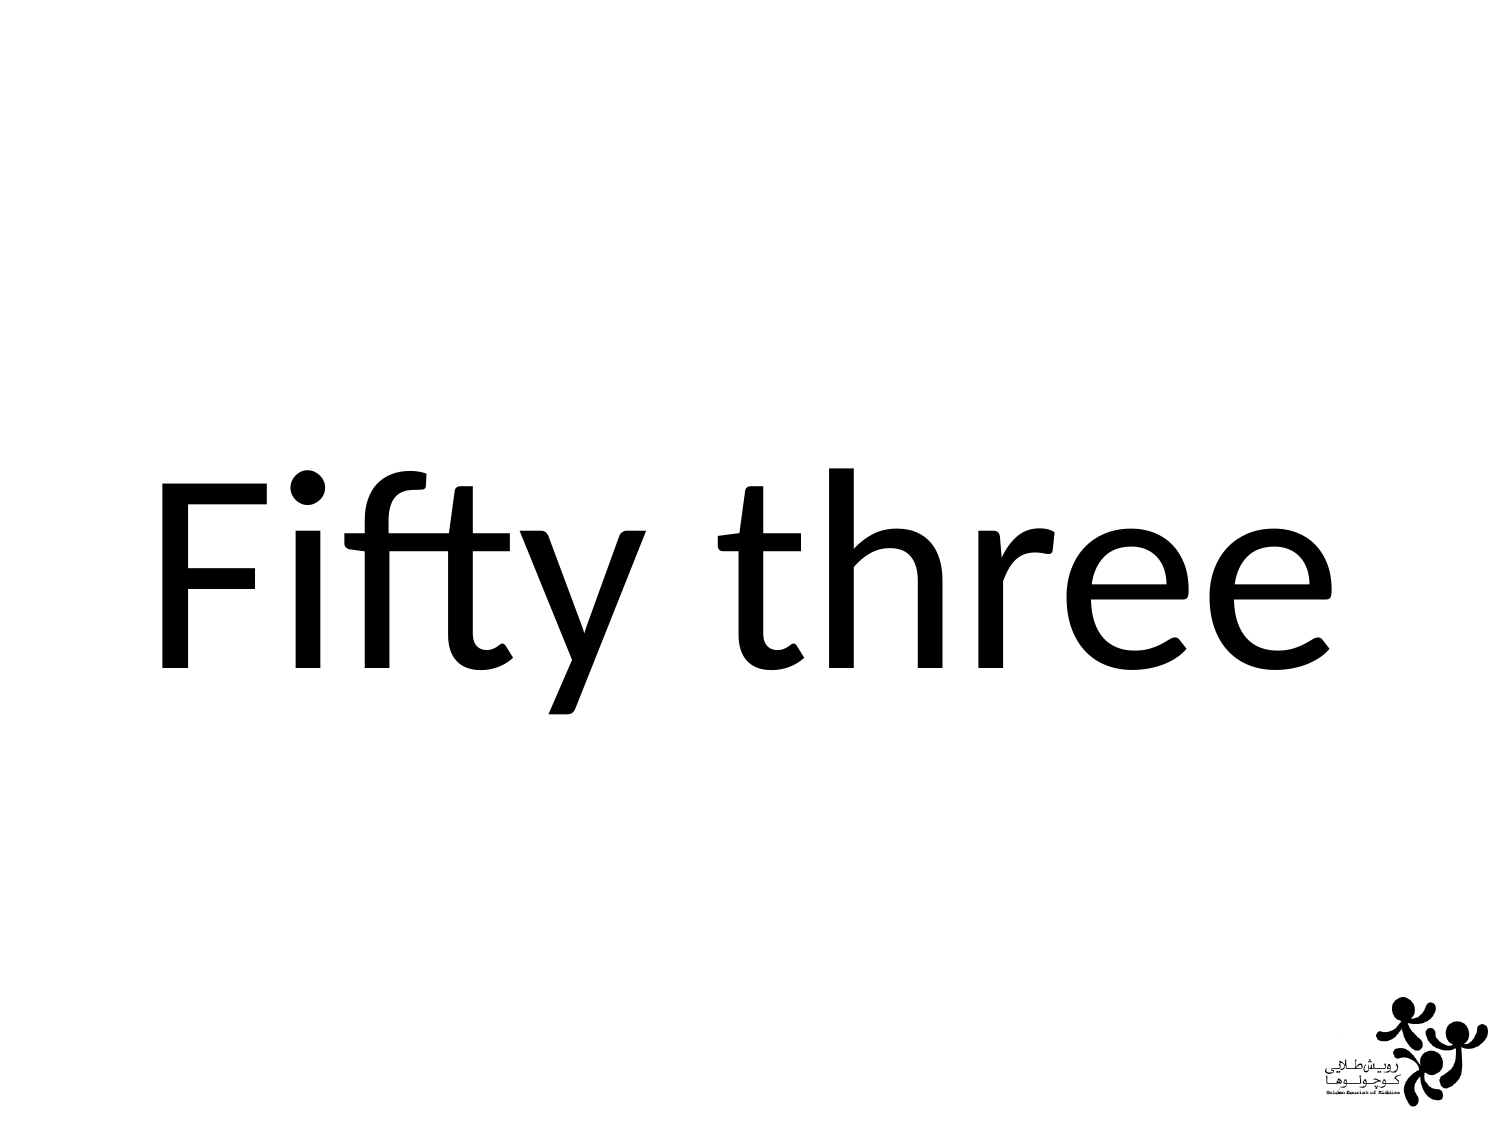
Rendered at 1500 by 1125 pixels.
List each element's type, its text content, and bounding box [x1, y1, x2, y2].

picture [1325, 997, 1488, 1113]
title Fifty three [62, 45, 1425, 1063]
